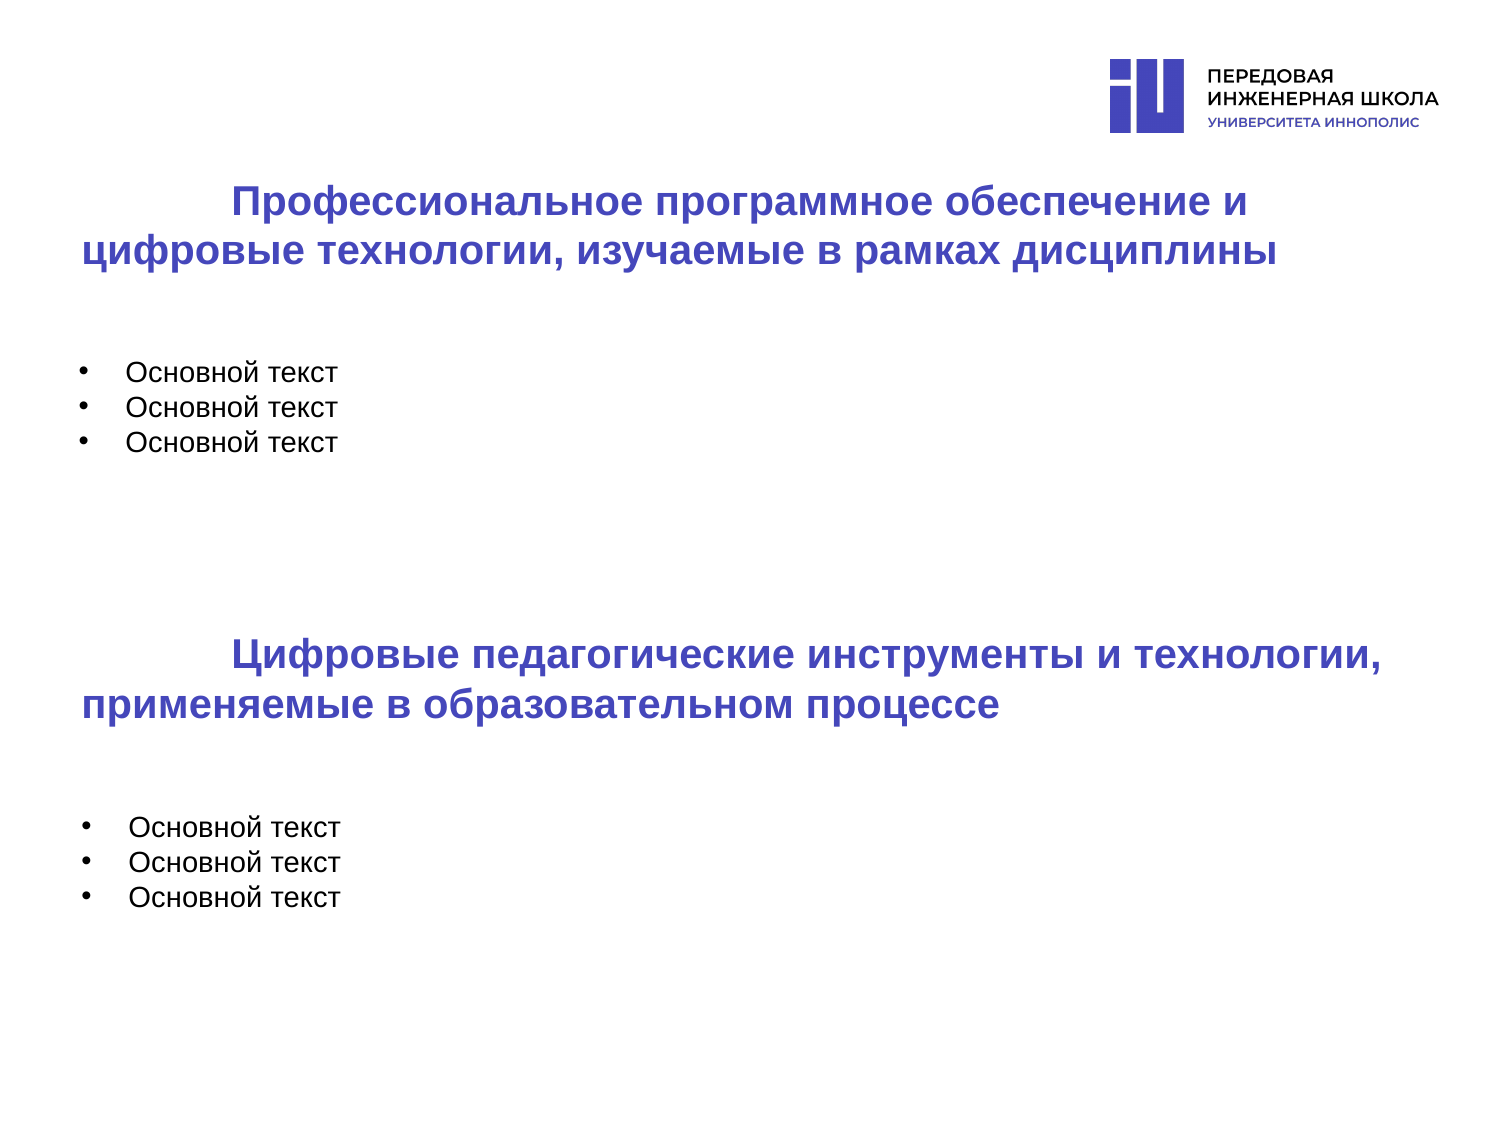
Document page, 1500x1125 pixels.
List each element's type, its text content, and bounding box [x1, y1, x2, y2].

text_box Основной текст Основной текст Основной текст [63, 345, 1437, 466]
text_box Профессиональное программное обеспечение и цифровые технологии, изучаемые в рамках дисциплины [66, 165, 1439, 281]
picture [1110, 59, 1439, 133]
text_box Основной текст Основной текст Основной текст [66, 800, 1439, 921]
text_box Цифровые педагогические инструменты и технологии, применяемые в образовательном процессе [66, 619, 1439, 735]
